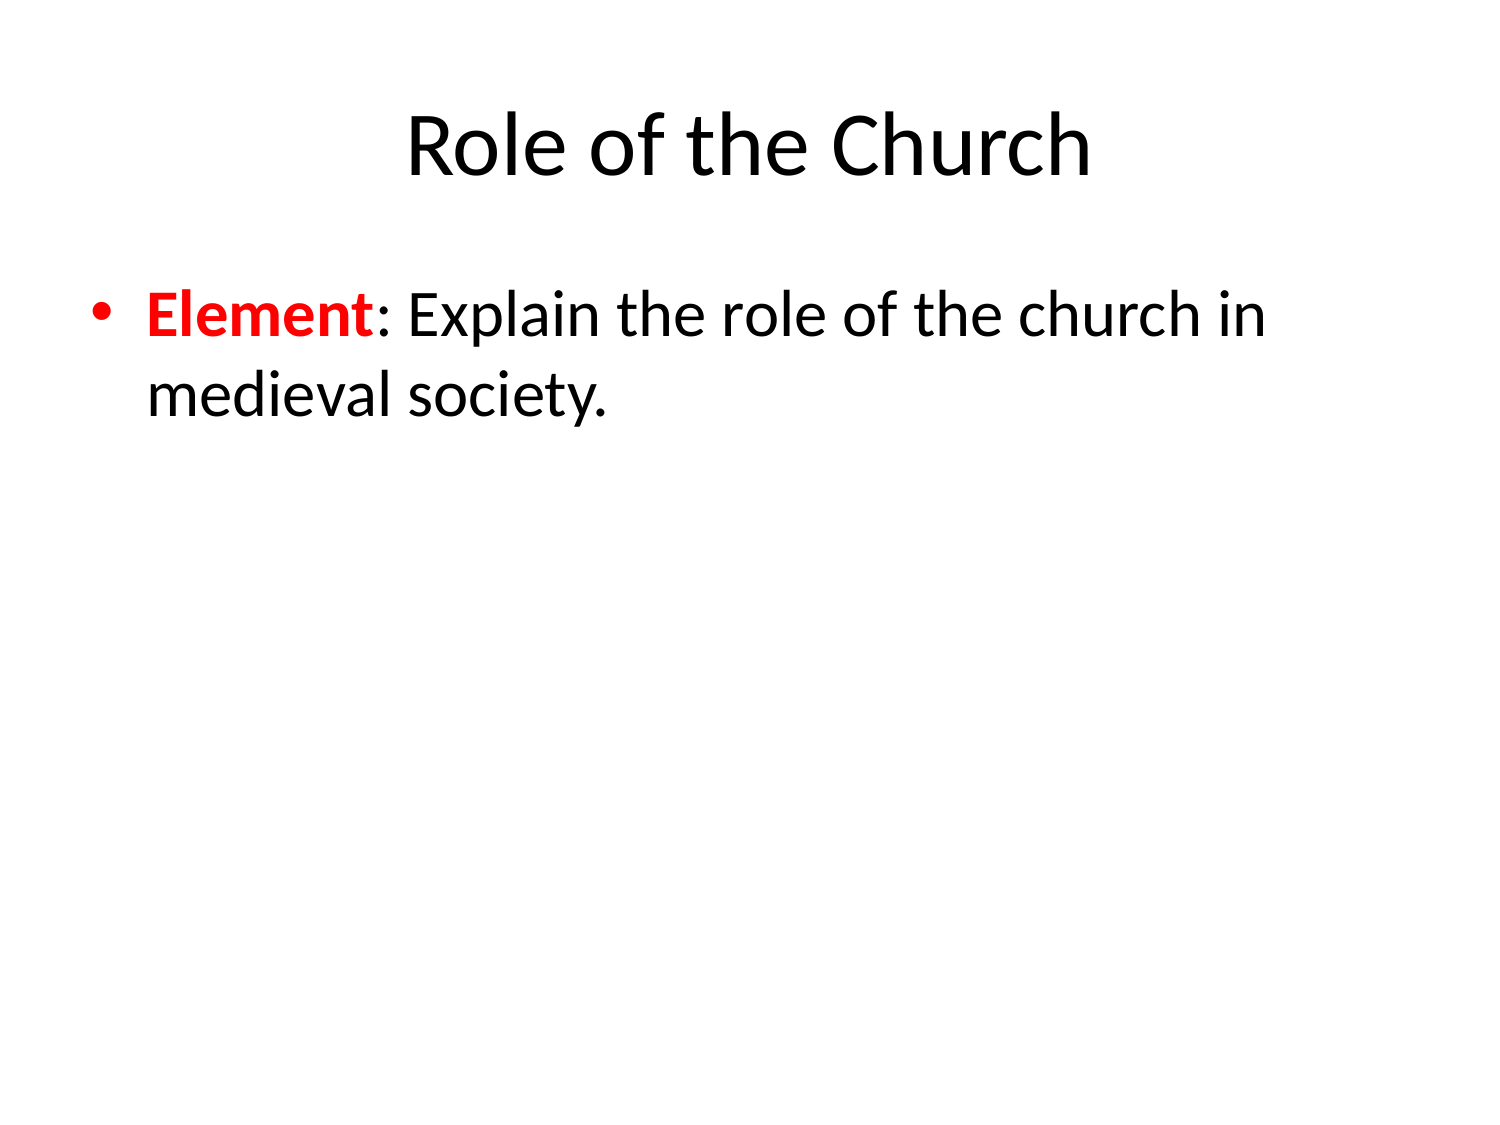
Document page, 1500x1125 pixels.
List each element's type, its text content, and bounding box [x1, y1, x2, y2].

list Element: Explain the role of the church in medieval society. [75, 262, 1425, 1005]
title Role of the Church [75, 45, 1425, 233]
